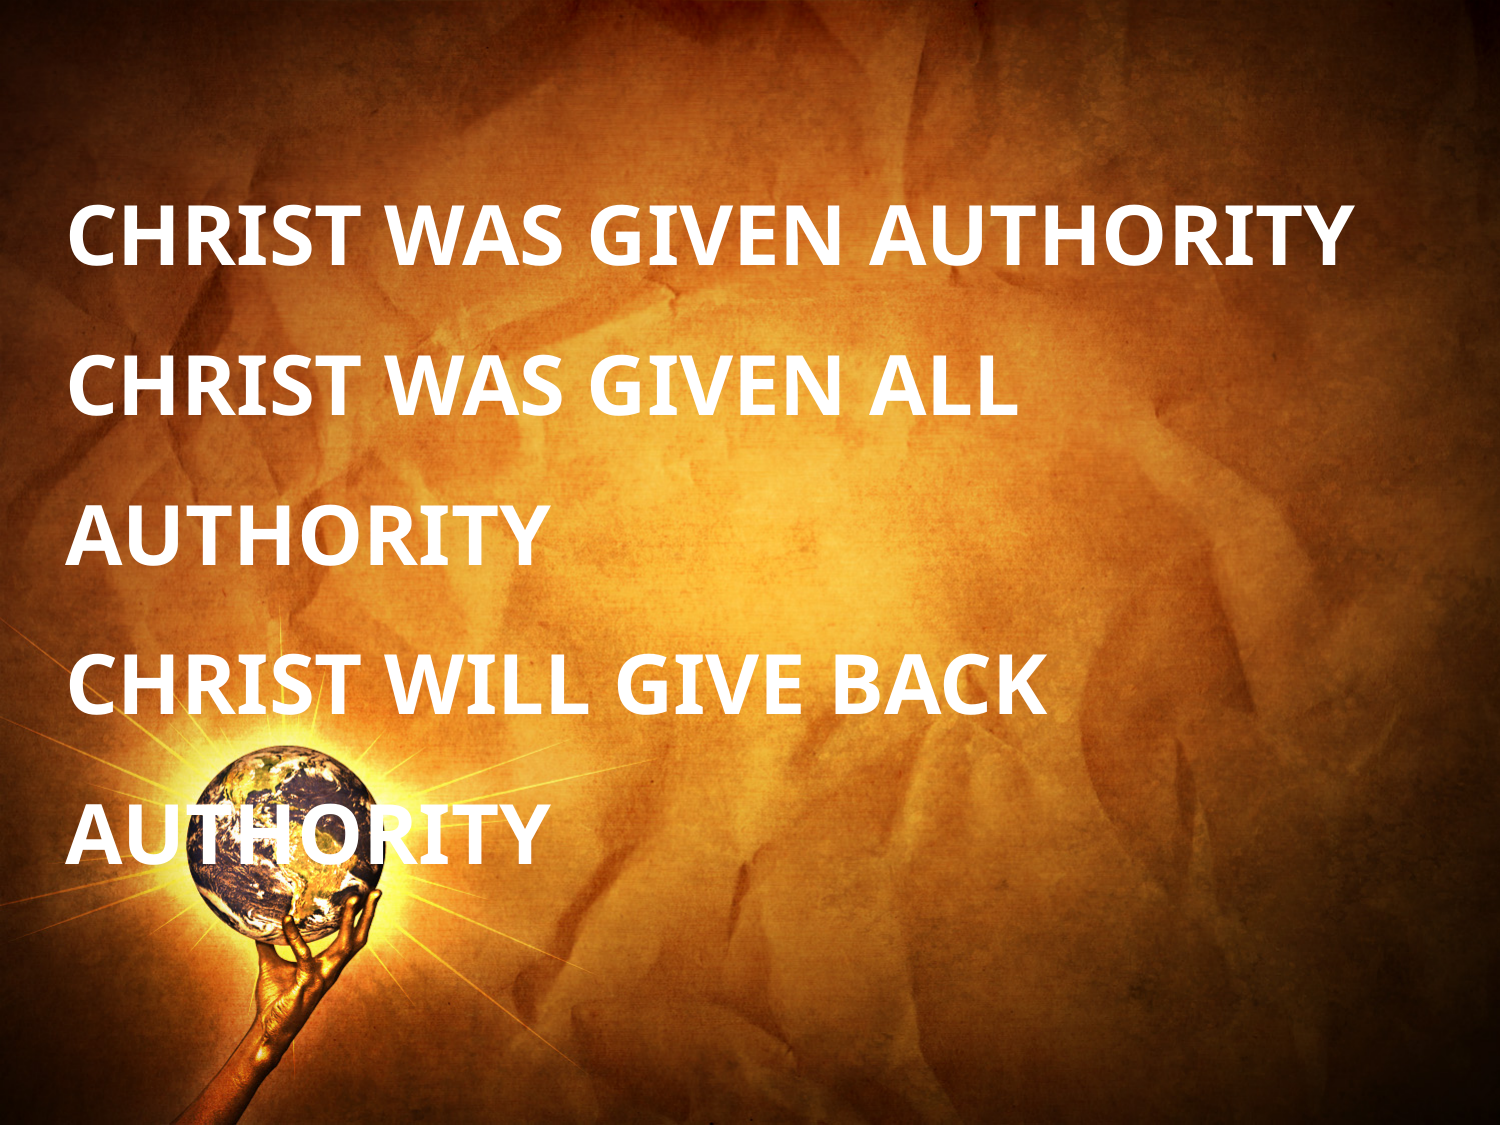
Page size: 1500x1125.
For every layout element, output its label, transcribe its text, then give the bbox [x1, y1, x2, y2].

picture [0, 0, 1500, 1125]
list CHRIST WAS GIVEN AUTHORITY CHRIST WAS GIVEN ALL AUTHORITY CHRIST WILL GIVE BACK AUTHORITY [49, 124, 1475, 497]
